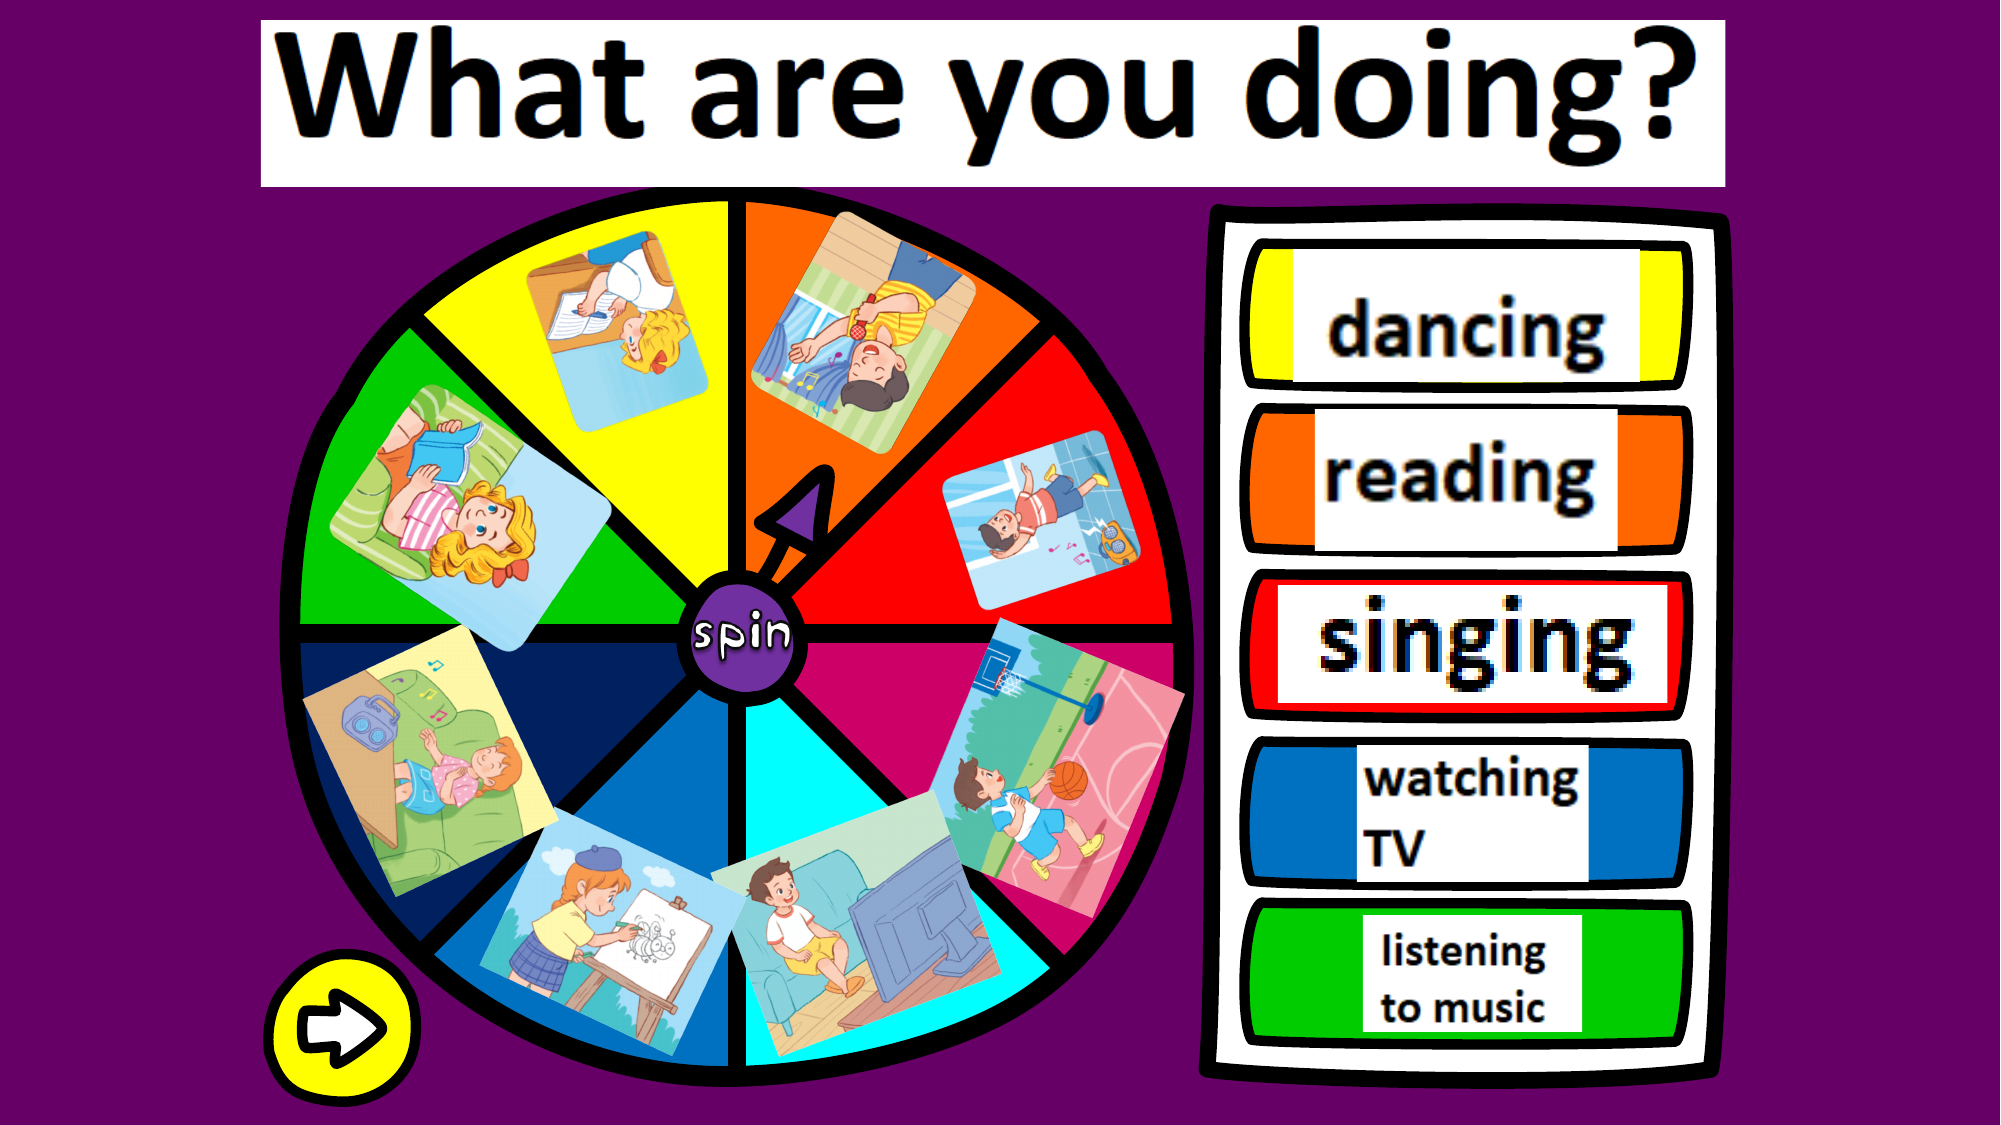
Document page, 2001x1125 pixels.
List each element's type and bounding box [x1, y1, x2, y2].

text_box [727, 452, 816, 638]
picture [1277, 585, 1668, 703]
picture [679, 597, 807, 669]
text_box [282, 196, 1193, 1103]
text_box [1204, 209, 1728, 1083]
text_box [1242, 900, 1691, 1047]
text_box [1242, 241, 1691, 389]
text_box [1242, 739, 1691, 888]
picture [1356, 745, 1589, 882]
picture [1292, 249, 1640, 382]
text_box [1242, 571, 1691, 721]
picture [260, 20, 1726, 187]
text_box [268, 953, 417, 1102]
text_box [1242, 405, 1556, 553]
text_box [1617, 407, 1691, 554]
picture [1362, 914, 1583, 1033]
picture [1314, 408, 1618, 552]
